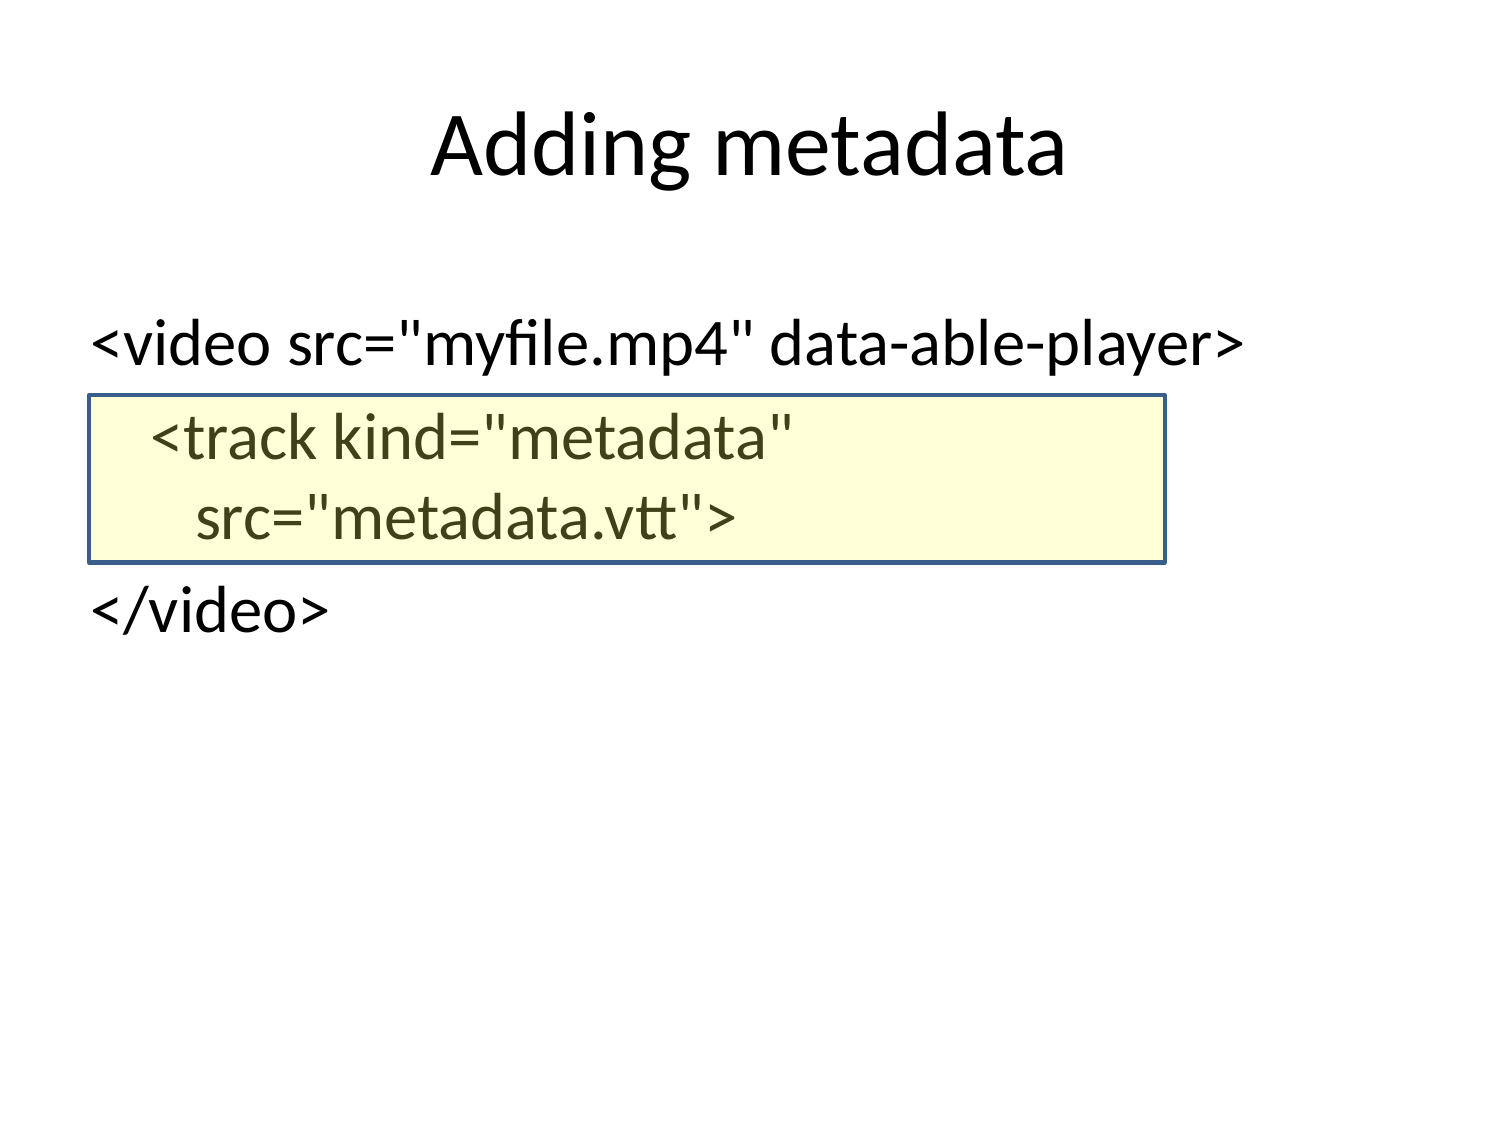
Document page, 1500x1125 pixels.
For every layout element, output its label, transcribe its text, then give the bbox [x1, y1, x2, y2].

title Adding metadata [75, 45, 1425, 233]
list <video src="myfile.mp4" data-able-player> <track kind="metadata" src="metadata.vtt"> </video> [75, 291, 1425, 1005]
text_box [89, 395, 1165, 563]
